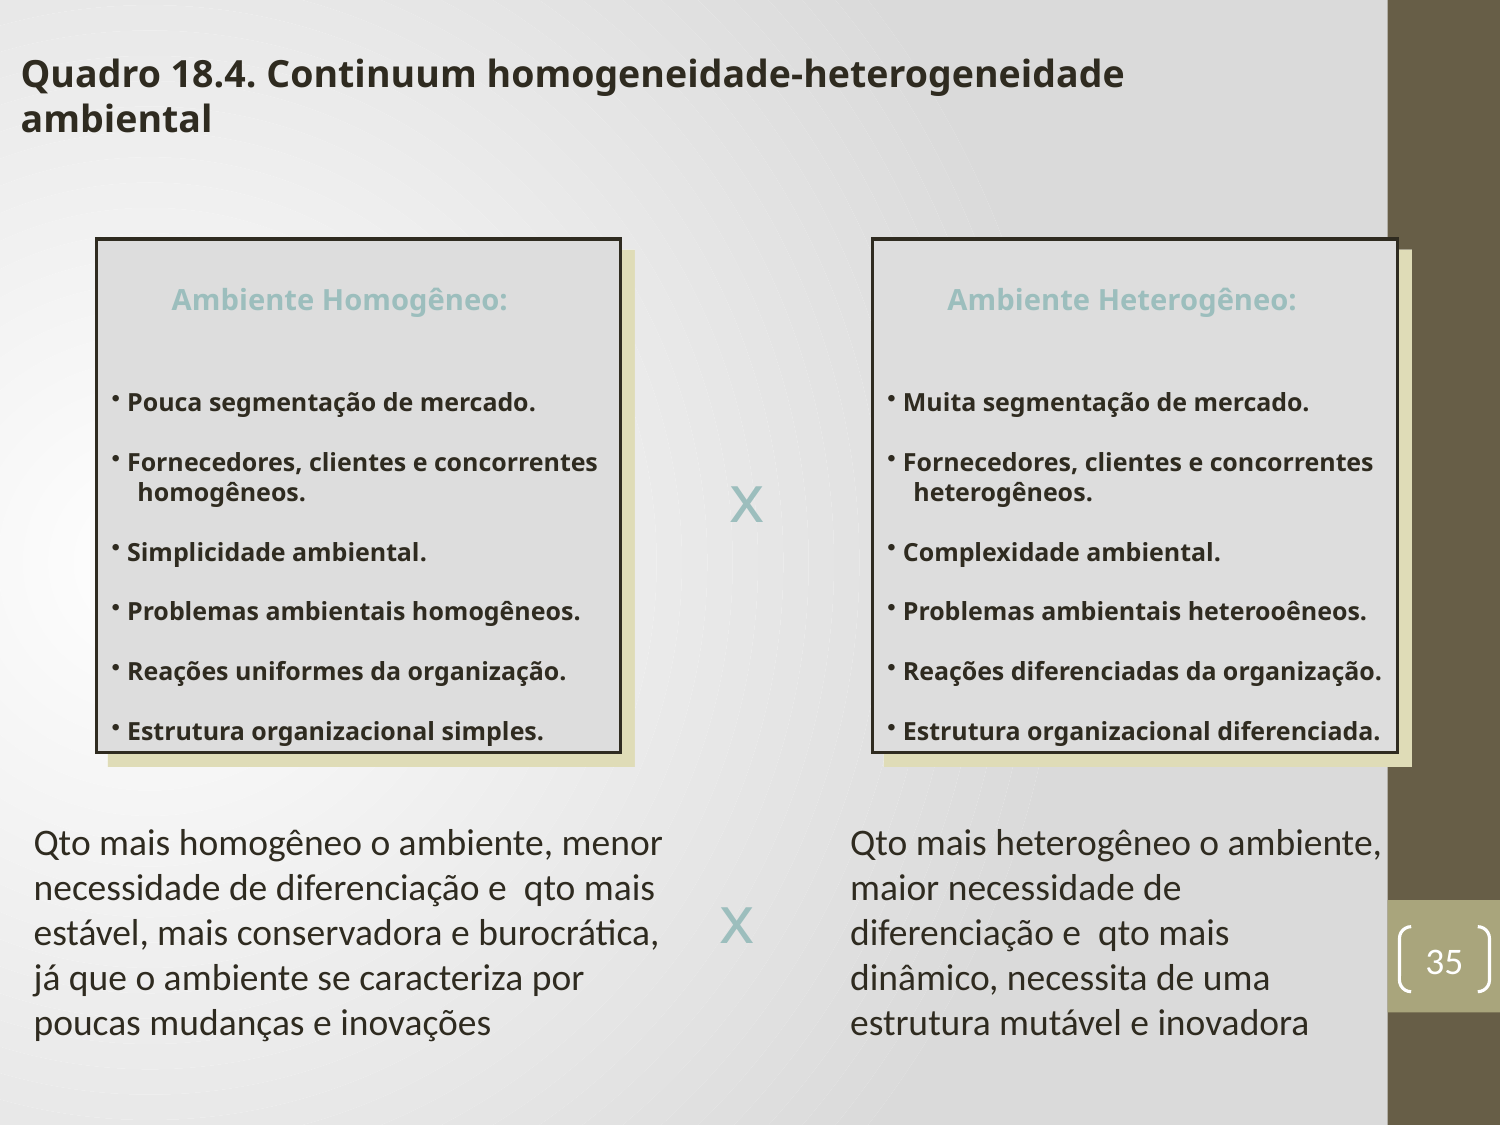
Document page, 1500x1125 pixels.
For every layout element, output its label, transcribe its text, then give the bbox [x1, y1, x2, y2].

text_box x [714, 448, 780, 544]
text_box x [705, 868, 771, 964]
text_box Ambiente Homogêneo: Pouca segmentação de mercado. Fornecedores, clientes e concorrentes homogêneos. Simplicidade ambiental. Problemas ambientais homogêneos. Reações uniformes da organização. Estrutura organizacional simples. [96, 239, 621, 753]
text_box Qto mais homogêneo o ambiente, menor necessidade de diferenciação e qto mais estável, mais conservadora e burocrática, já que o ambiente se caracteriza por poucas mudanças e inovações [18, 810, 699, 1051]
slide_number 35 [1400, 925, 1492, 994]
text_box Ambiente Heterogêneo: Muita segmentação de mercado. Fornecedores, clientes e concorrentes heterogêneos. Complexidade ambiental. Problemas ambientais heterooêneos. Reações diferenciadas da organização. Estrutura organizacional diferenciada. [872, 239, 1398, 753]
text_box Quadro 18.4. Continuum homogeneidade-heterogeneidade ambiental [5, 42, 1329, 148]
text_box Qto mais heterogêneo o ambiente, maior necessidade de diferenciação e qto mais dinâmico, necessita de uma estrutura mutável e inovadora [835, 810, 1400, 1051]
